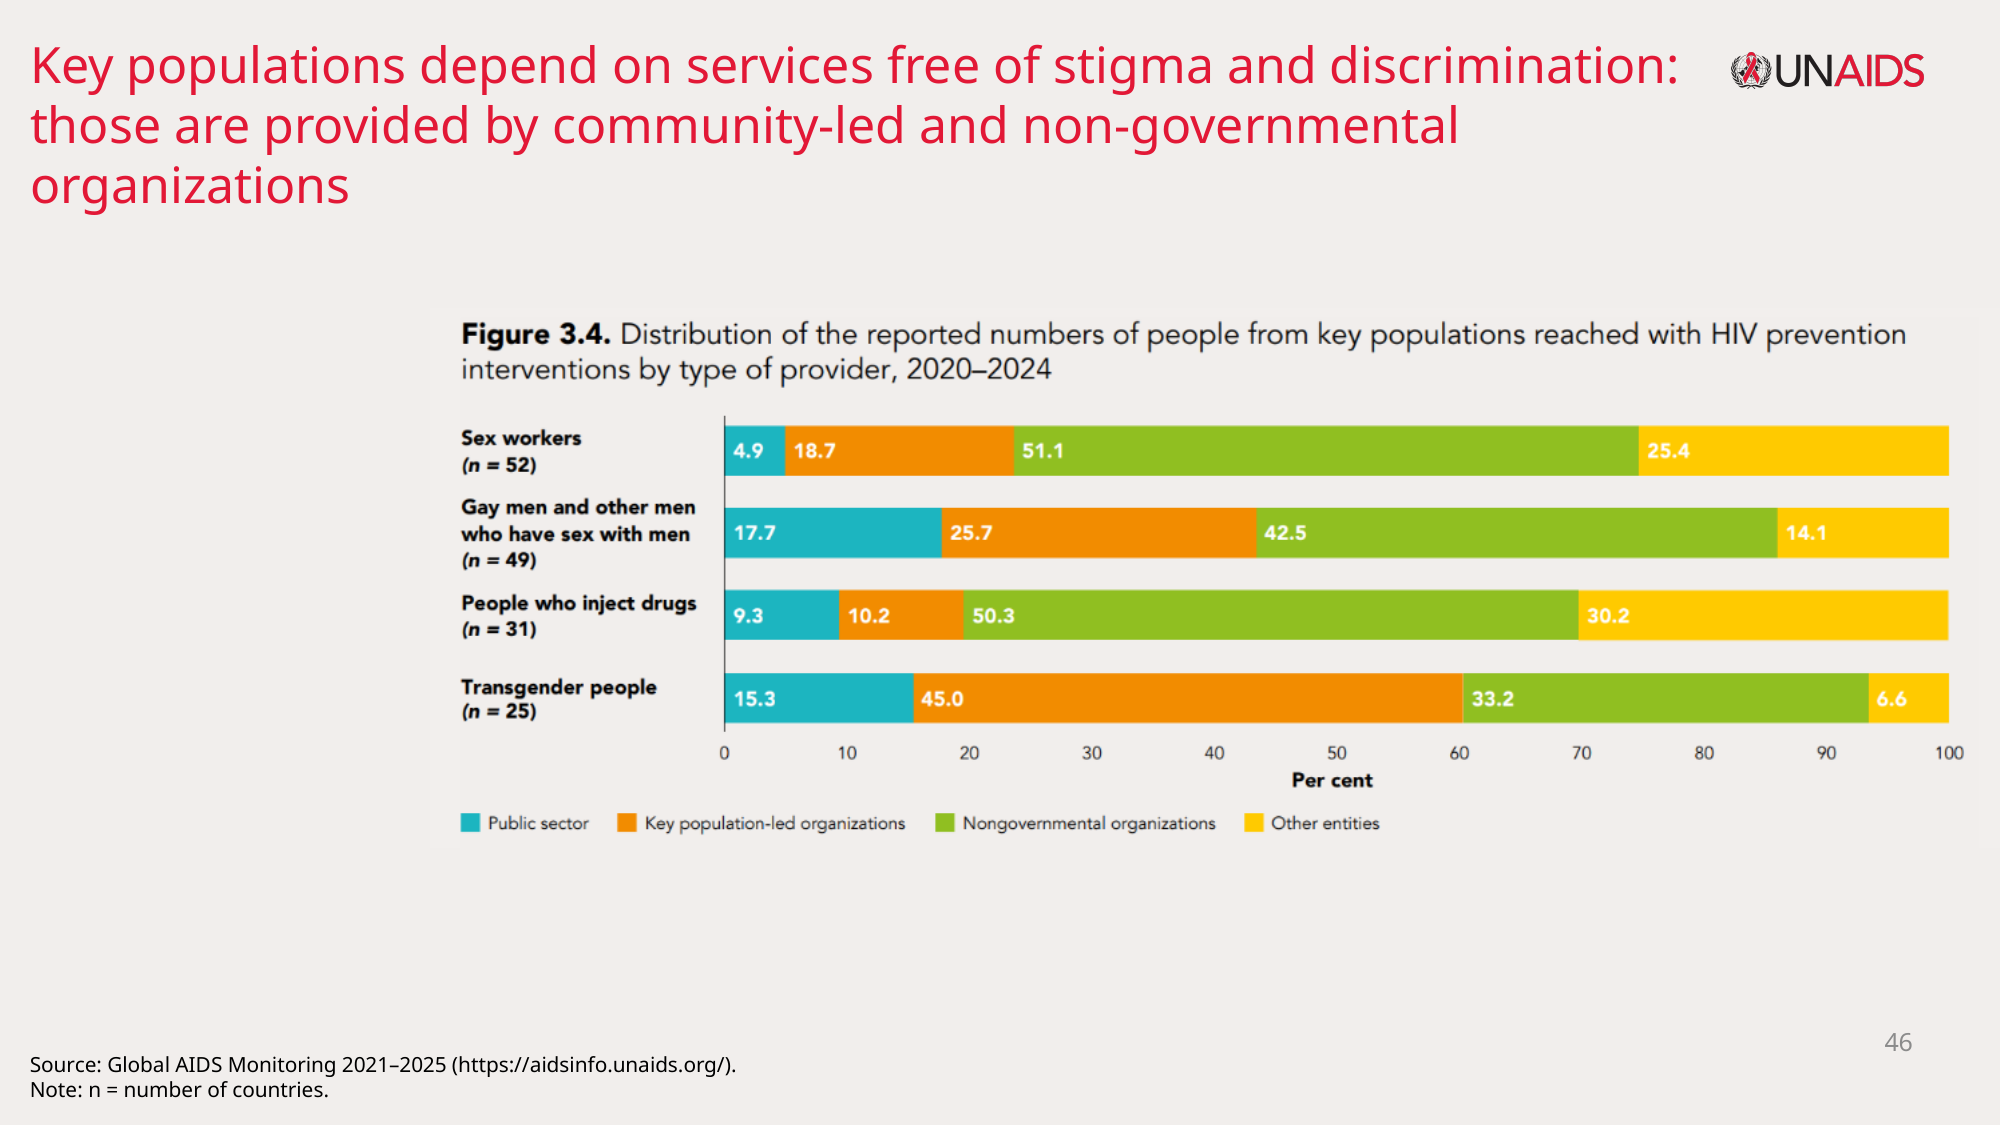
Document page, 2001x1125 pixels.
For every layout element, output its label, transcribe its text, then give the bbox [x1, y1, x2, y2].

slide_number 46 [1478, 1013, 1928, 1044]
list Key populations depend on services free of stigma and discrimination: those are provided by community-led and non-governmental organizations [15, 25, 1735, 185]
text_box Source: Global AIDS Monitoring 2021–2025 (https://aidsinfo.unaids.org/). Note: n = number of countries. [14, 1044, 1942, 1109]
picture [430, 308, 2000, 848]
picture [1735, 52, 1924, 89]
